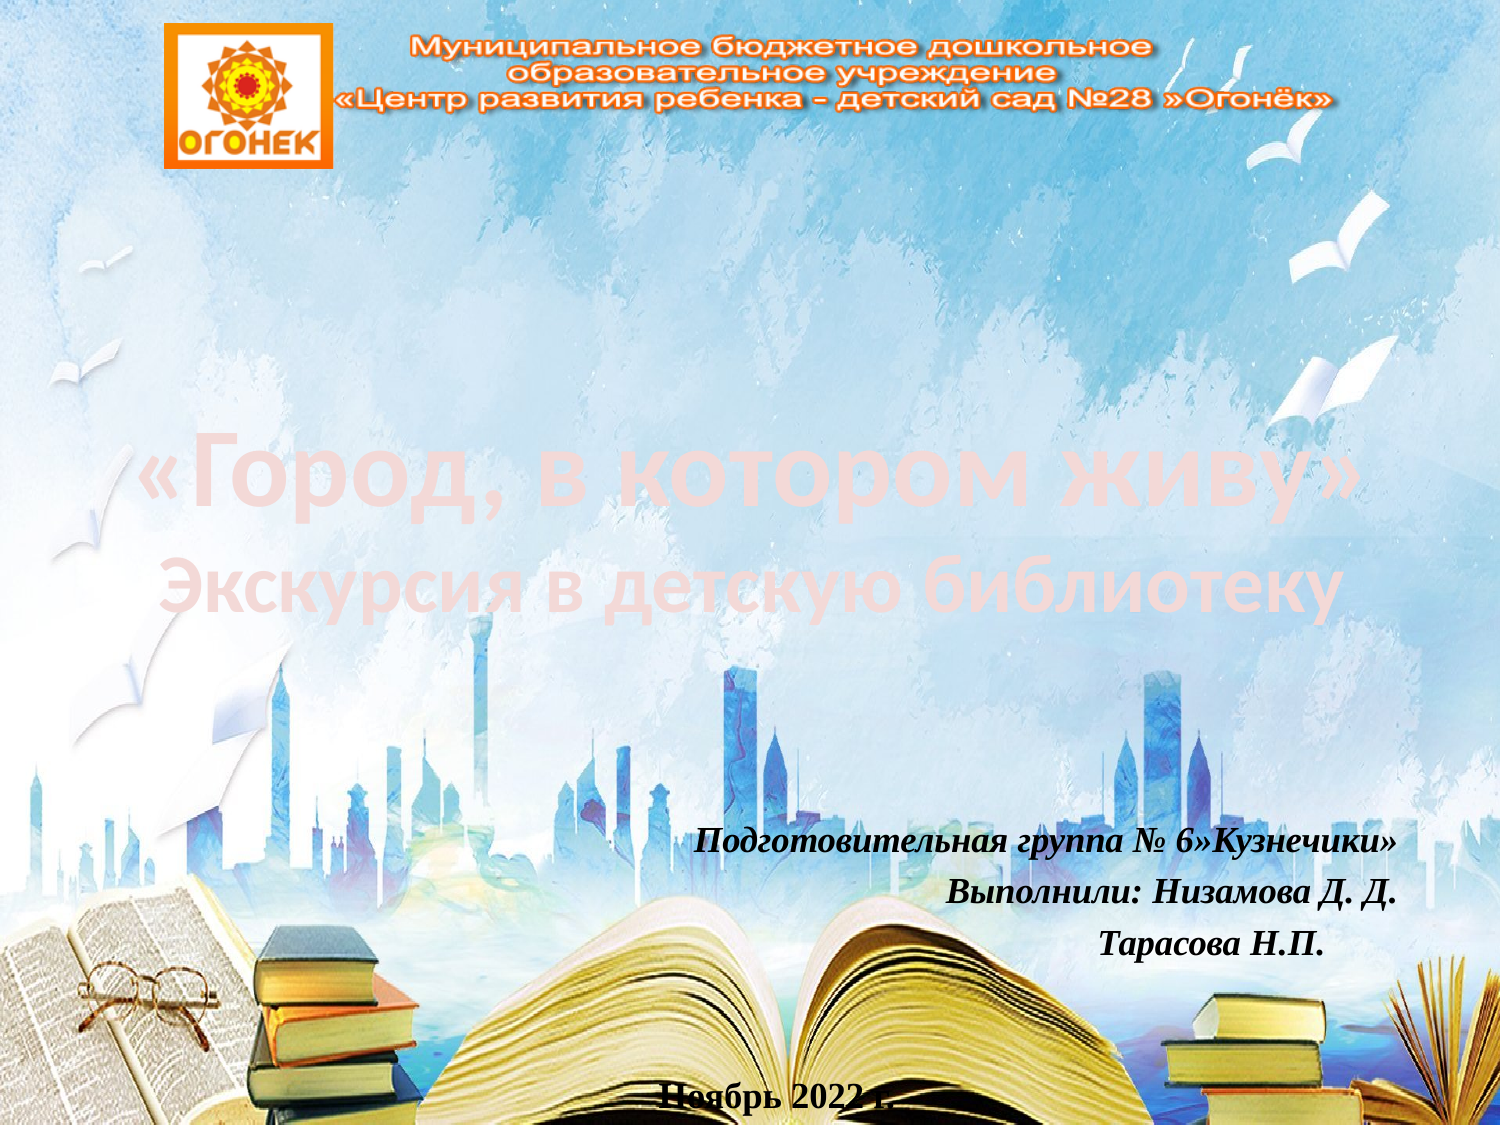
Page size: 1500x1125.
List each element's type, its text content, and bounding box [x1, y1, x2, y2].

picture [0, 0, 1500, 1125]
text_box «Город, в котором живу» Экскурсия в детскую библиотеку [93, 386, 1412, 637]
subtitle Подготовительная группа № 6»Кузнечики» Выполнили: Низамова Д. Д. Тарасова Н.П. Ноябрь 2022 г. [140, 808, 1414, 1125]
